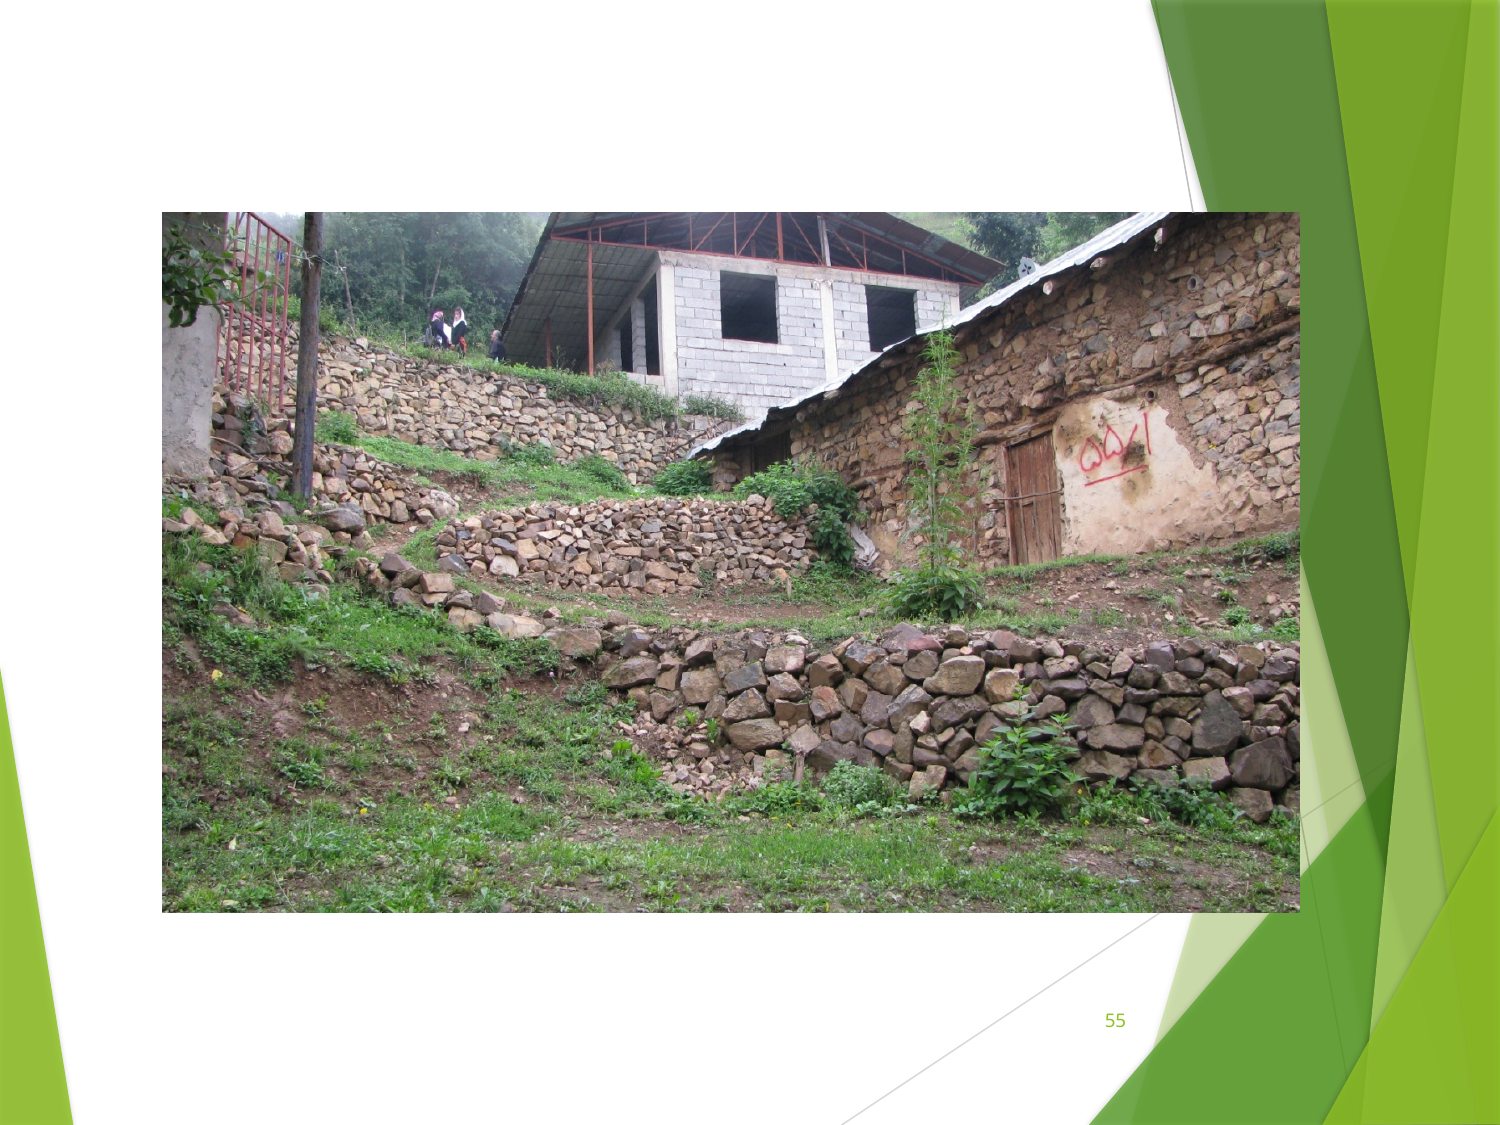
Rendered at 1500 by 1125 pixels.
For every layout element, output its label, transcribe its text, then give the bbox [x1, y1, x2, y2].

slide_number 55 [1057, 991, 1142, 1051]
picture [161, 211, 1301, 913]
